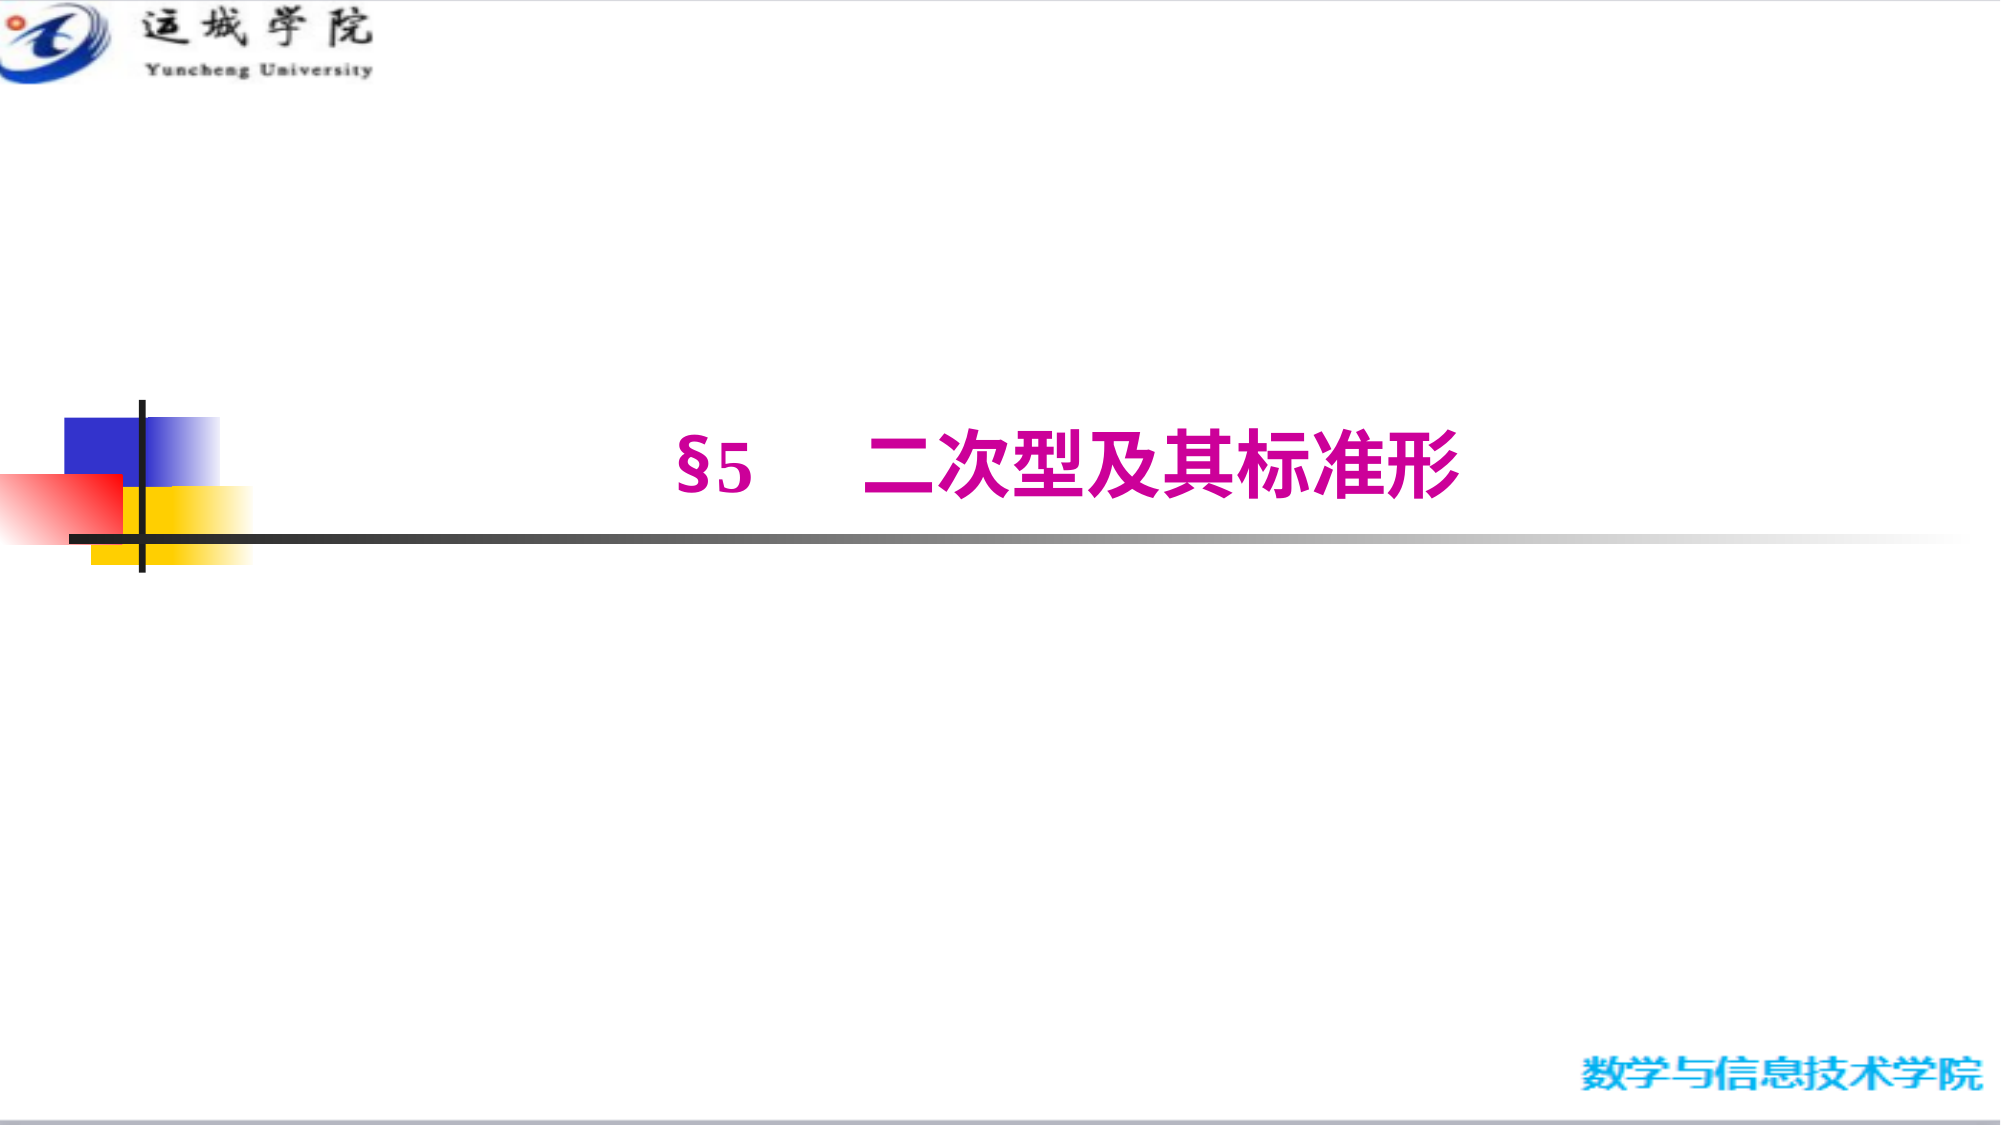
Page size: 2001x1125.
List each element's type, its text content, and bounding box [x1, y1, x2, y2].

title §5 二次型及其标准形 [216, 274, 1917, 516]
picture [0, 0, 2001, 1125]
